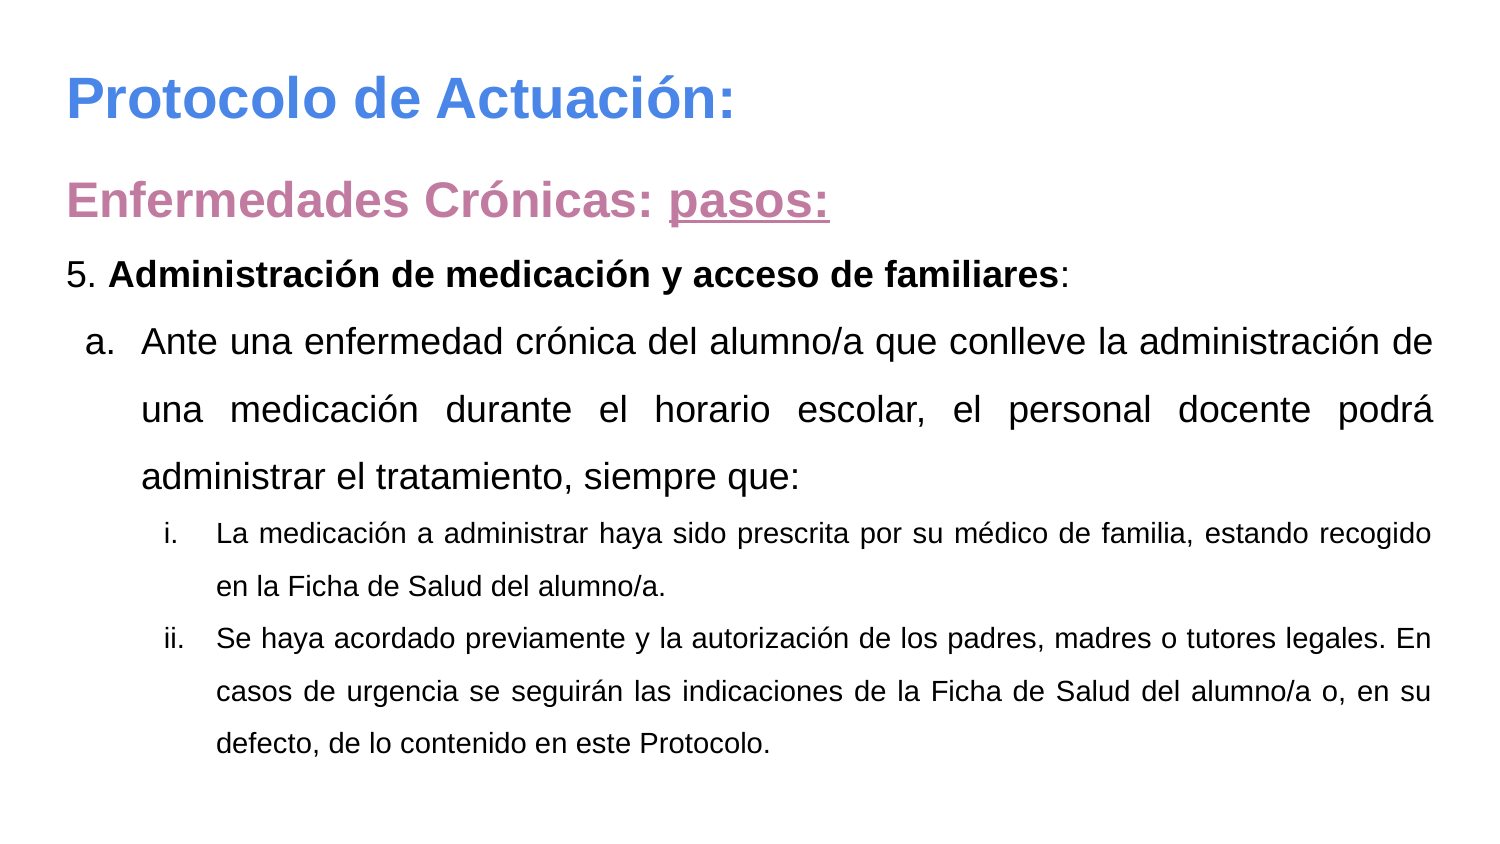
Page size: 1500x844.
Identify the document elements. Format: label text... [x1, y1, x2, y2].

title Protocolo de Actuación: [51, 45, 1449, 122]
list Enfermedades Crónicas: pasos: 5. Administración de medicación y acceso de familiares: Ante una enfermedad crónica del alumno/a que conlleve la administración de una medicación durante el horario escolar, el personal docente podrá administrar el tratamiento, siempre que: La medicación a administrar haya sido prescrita por su médico de familia, estando recogido en la Ficha de Salud del alumno/a. Se haya acordado previamente y la autorización de los padres, madres o tutores legales. En casos de urgencia se seguirán las indicaciones de la Ficha de Salud del alumno/a o, en su defecto, de lo contenido en este Protocolo. [51, 122, 1449, 683]
